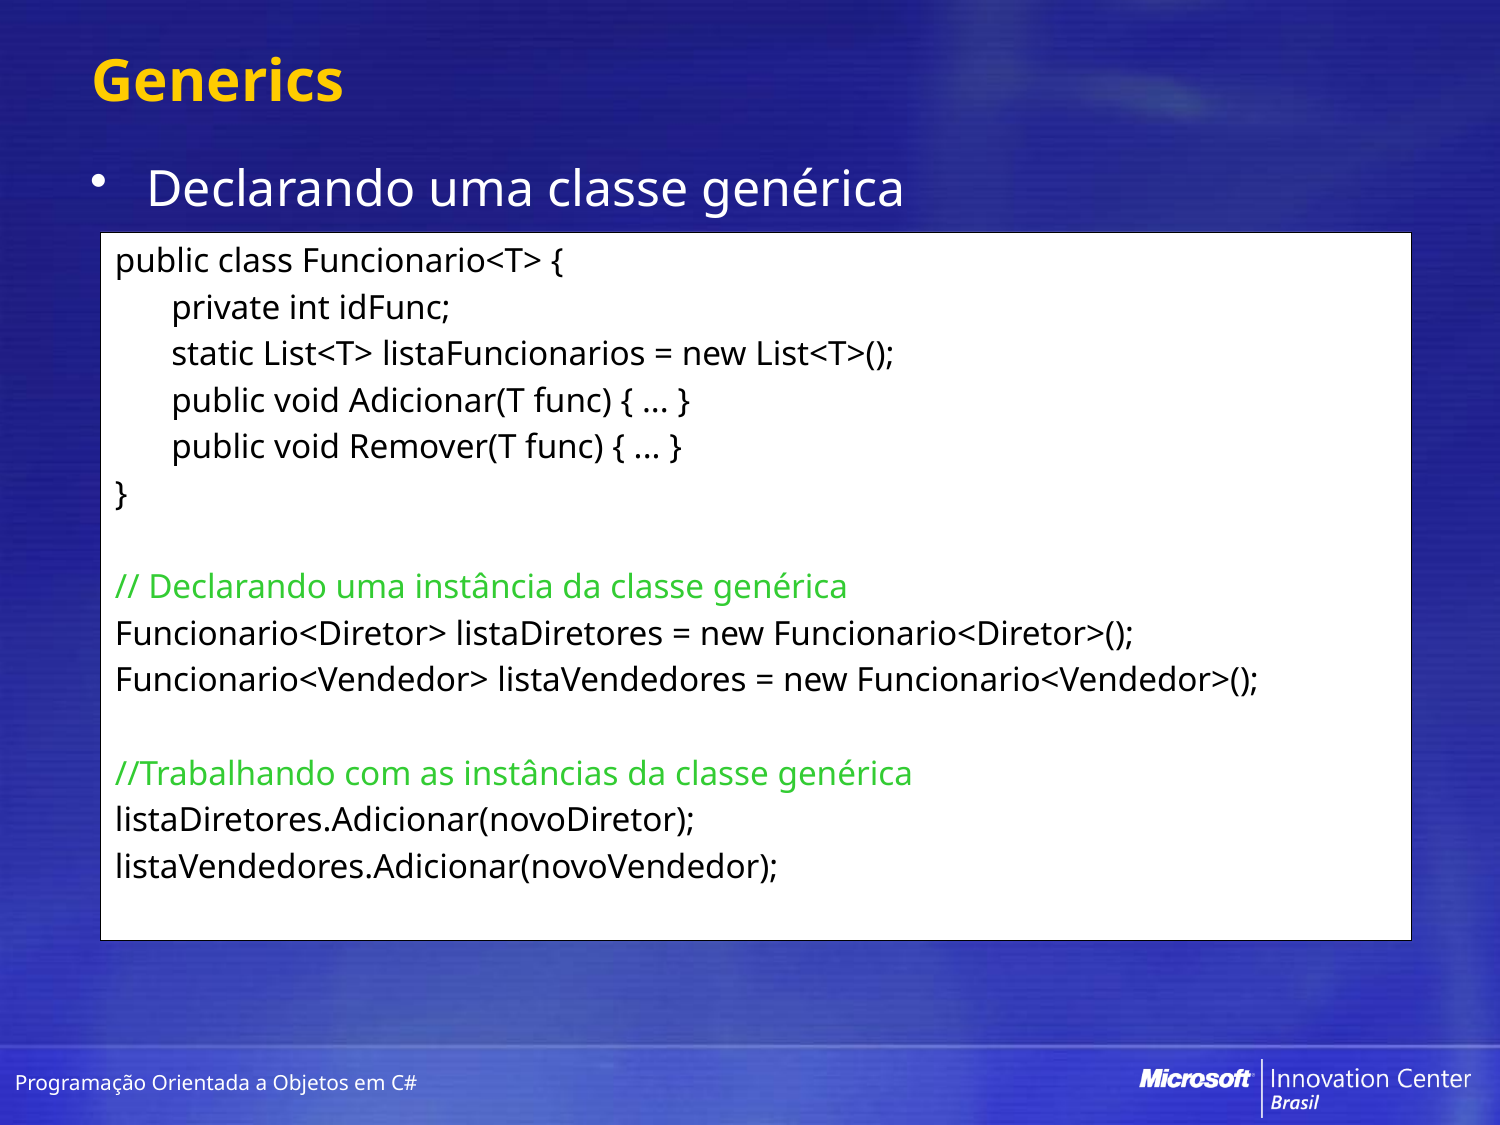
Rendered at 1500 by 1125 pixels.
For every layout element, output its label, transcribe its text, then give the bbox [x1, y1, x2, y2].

text_box public class Funcionario<T> { private int idFunc; static List<T> listaFuncionarios = new List<T>(); public void Adicionar(T func) { ... } public void Remover(T func) { ... } } // Declarando uma instância da classe genérica Funcionario<Diretor> listaDiretores = new Funcionario<Diretor>(); Funcionario<Vendedor> listaVendedores = new Funcionario<Vendedor>(); //Trabalhando com as instâncias da classe genérica listaDiretores.Adicionar(novoDiretor); listaVendedores.Adicionar(novoVendedor); [100, 231, 1412, 941]
list Declarando uma classe genérica [74, 148, 1426, 1036]
picture [0, 0, 1500, 1125]
title Generics [76, 18, 1428, 138]
